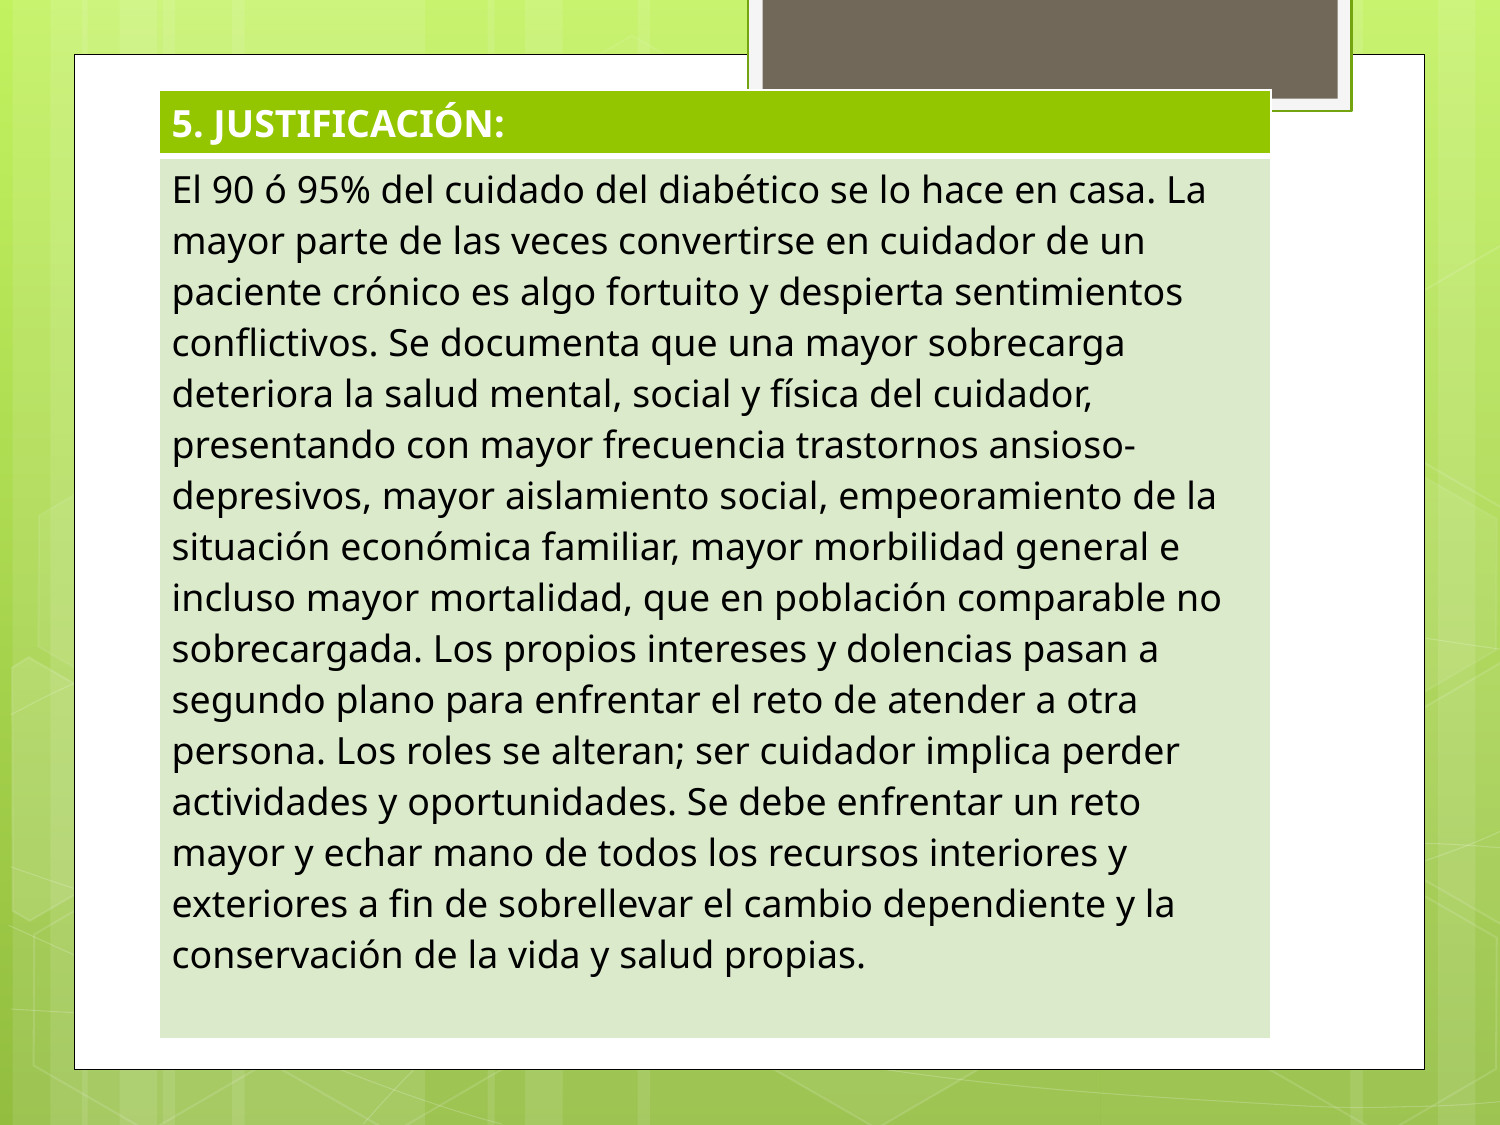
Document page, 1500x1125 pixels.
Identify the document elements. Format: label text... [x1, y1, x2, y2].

table_cell El 90 ó 95% del cuidado del diabético se lo hace en casa. La mayor parte de las veces convertirse en cuidador de un paciente crónico es algo fortuito y despierta sentimientos conflictivos. Se documenta que una mayor sobrecarga deteriora la salud mental, social y física del cuidador, presentando con mayor frecuencia trastornos ansioso-depresivos, mayor aislamiento social, empeoramiento de la situación económica familiar, mayor morbilidad general e incluso mayor mortalidad, que en población comparable no sobrecargada. Los propios intereses y dolencias pasan a segundo plano para enfrentar el reto de atender a otra persona. Los roles se alteran; ser cuidador implica perder actividades y oportunidades. Se debe enfrentar un reto mayor y echar mano de todos los recursos interiores y exteriores a fin de sobrellevar el cambio dependiente y la conservación de la vida y salud propias. [160, 159, 1270, 1038]
table_header 5. JUSTIFICACIÓN: [160, 91, 1270, 153]
